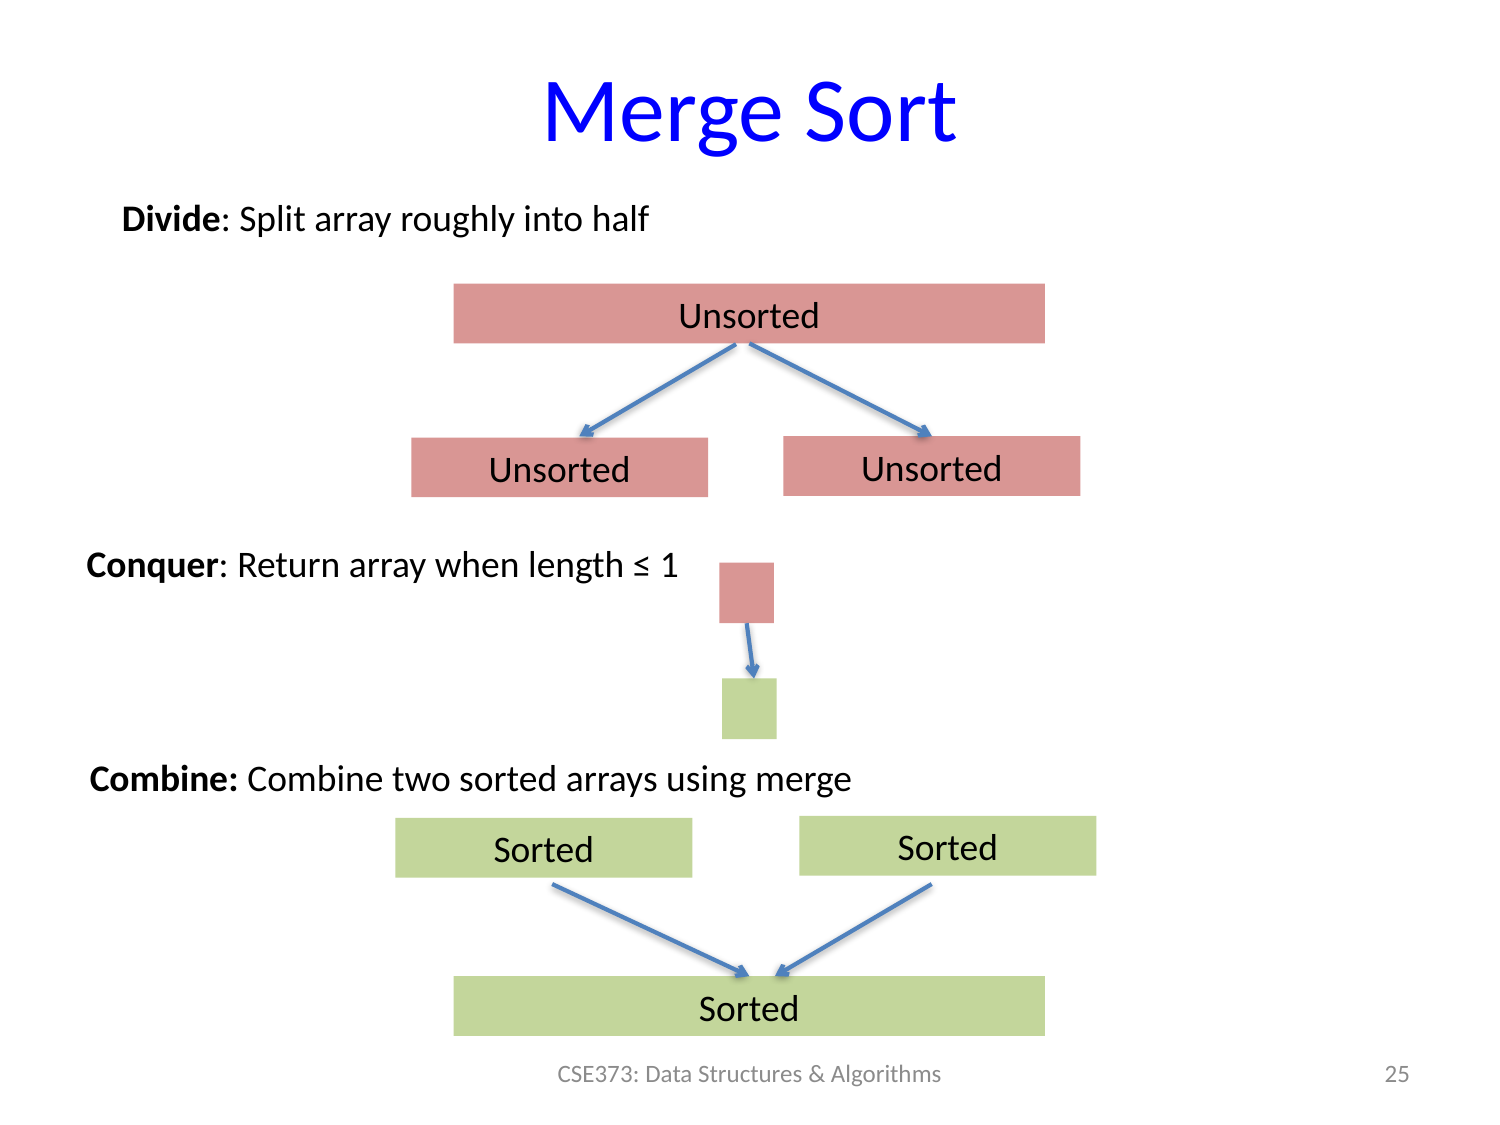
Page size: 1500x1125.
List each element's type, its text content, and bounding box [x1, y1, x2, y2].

text_box Unsorted [411, 437, 709, 498]
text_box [746, 622, 755, 679]
slide_number 25 [1074, 1042, 1425, 1103]
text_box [551, 883, 750, 977]
text_box Combine: Combine two sorted arrays using merge [75, 746, 971, 807]
text_box Unsorted [453, 283, 1045, 344]
text_box [719, 562, 774, 624]
text_box Conquer: Return array when length ≤ 1 [71, 532, 719, 593]
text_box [749, 343, 933, 437]
text_box Sorted [799, 815, 1097, 876]
footer CSE373: Data Structures & Algorithms [512, 1042, 988, 1103]
text_box [722, 678, 777, 740]
text_box Sorted [453, 976, 1045, 1036]
text_box Sorted [395, 817, 693, 878]
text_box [579, 343, 737, 437]
text_box Unsorted [783, 436, 1081, 496]
text_box Divide: Split array roughly into half [107, 186, 693, 247]
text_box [774, 883, 932, 977]
title Merge Sort [75, 11, 1425, 199]
